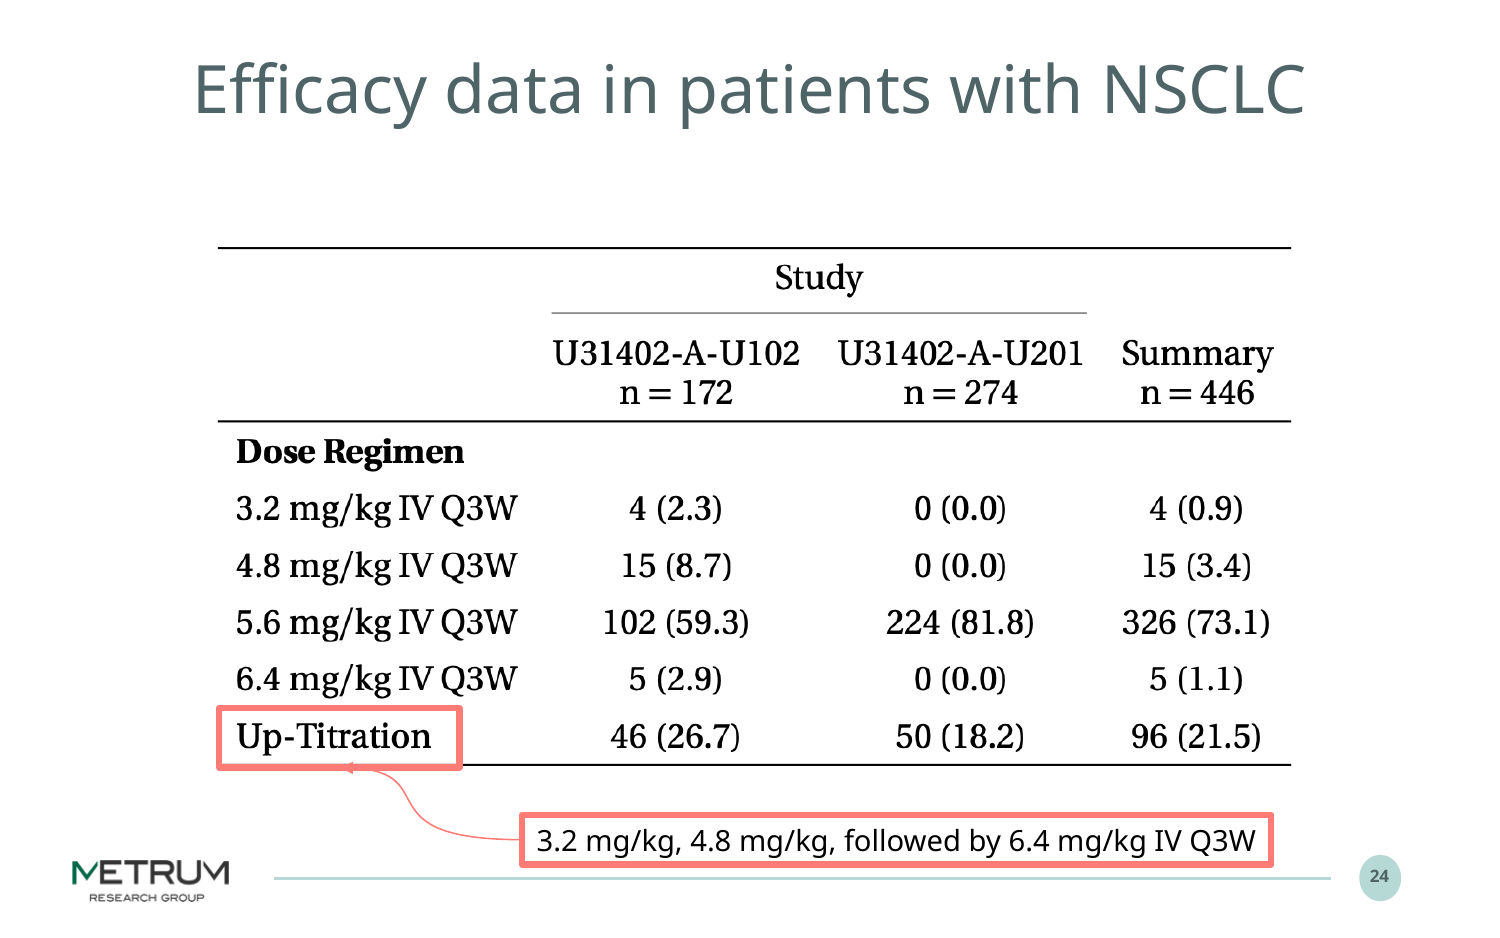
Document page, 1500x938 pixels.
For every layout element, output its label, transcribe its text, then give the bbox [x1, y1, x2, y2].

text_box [340, 767, 533, 841]
text_box 3.2 mg/kg, 4.8 mg/kg, followed by 6.4 mg/kg IV Q3W [521, 814, 1272, 865]
title Efficacy data in patients with NSCLC [103, 47, 1397, 127]
picture [191, 225, 1309, 789]
picture [72, 860, 229, 902]
